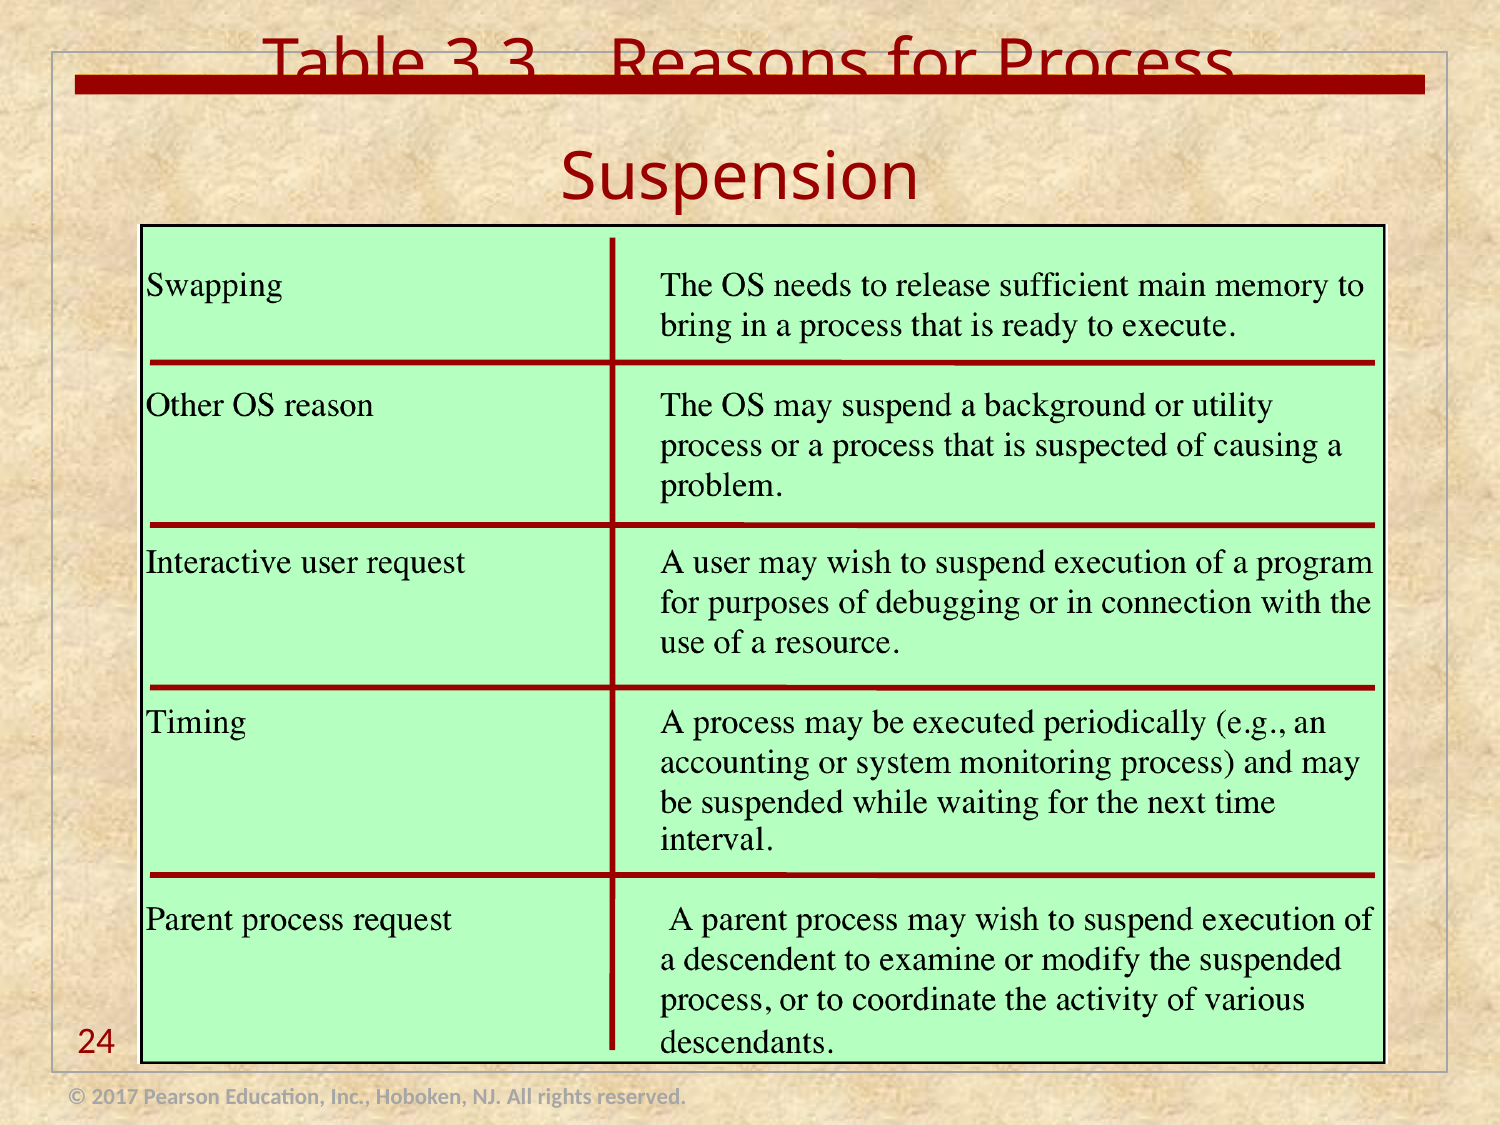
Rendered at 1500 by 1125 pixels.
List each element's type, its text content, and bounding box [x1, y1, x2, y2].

title Table 3.3 Reasons for Process Suspension [62, 112, 1438, 213]
slide_number 24 [62, 1008, 150, 1069]
footer © 2017 Pearson Education, Inc., Hoboken, NJ. All rights reserved. [52, 1065, 850, 1125]
picture [53, 53, 1446, 1071]
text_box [136, 224, 1389, 1065]
picture [0, 0, 1500, 1125]
